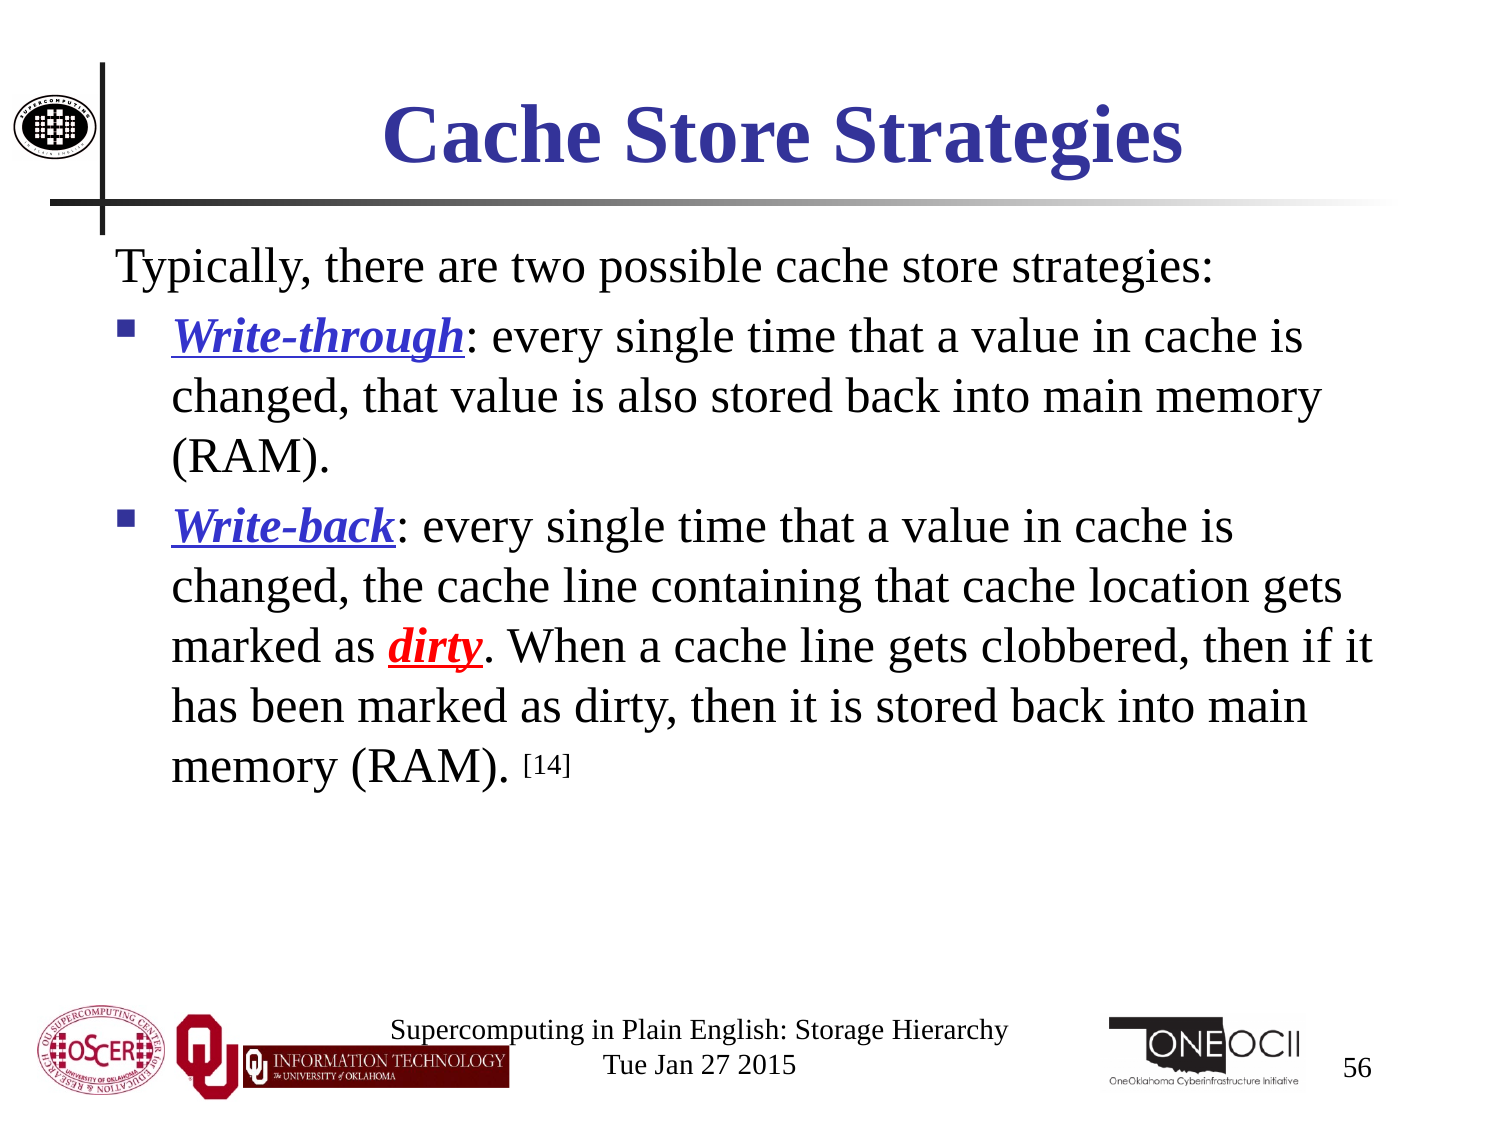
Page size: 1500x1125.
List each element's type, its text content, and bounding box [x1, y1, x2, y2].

slide_number 56 [1174, 1063, 1388, 1091]
title Cache Store Strategies [124, 74, 1442, 187]
list Typically, there are two possible cache store strategies: Write-through: every single time that a value in cache is changed, that value is also stored back into main memory (RAM). Write-back: every single time that a value in cache is changed, the cache line containing that cache location gets marked as dirty. When a cache line gets clobbered, then if it has been marked as dirty, then it is stored back into main memory (RAM). [14] [99, 224, 1401, 1063]
picture [12, 94, 98, 161]
picture [1100, 1063, 1306, 1093]
picture [37, 1005, 165, 1095]
text_box Supercomputing in Plain English: Storage Hierarchy Tue Jan 27 2015 [262, 1012, 1138, 1088]
picture [174, 1063, 513, 1102]
